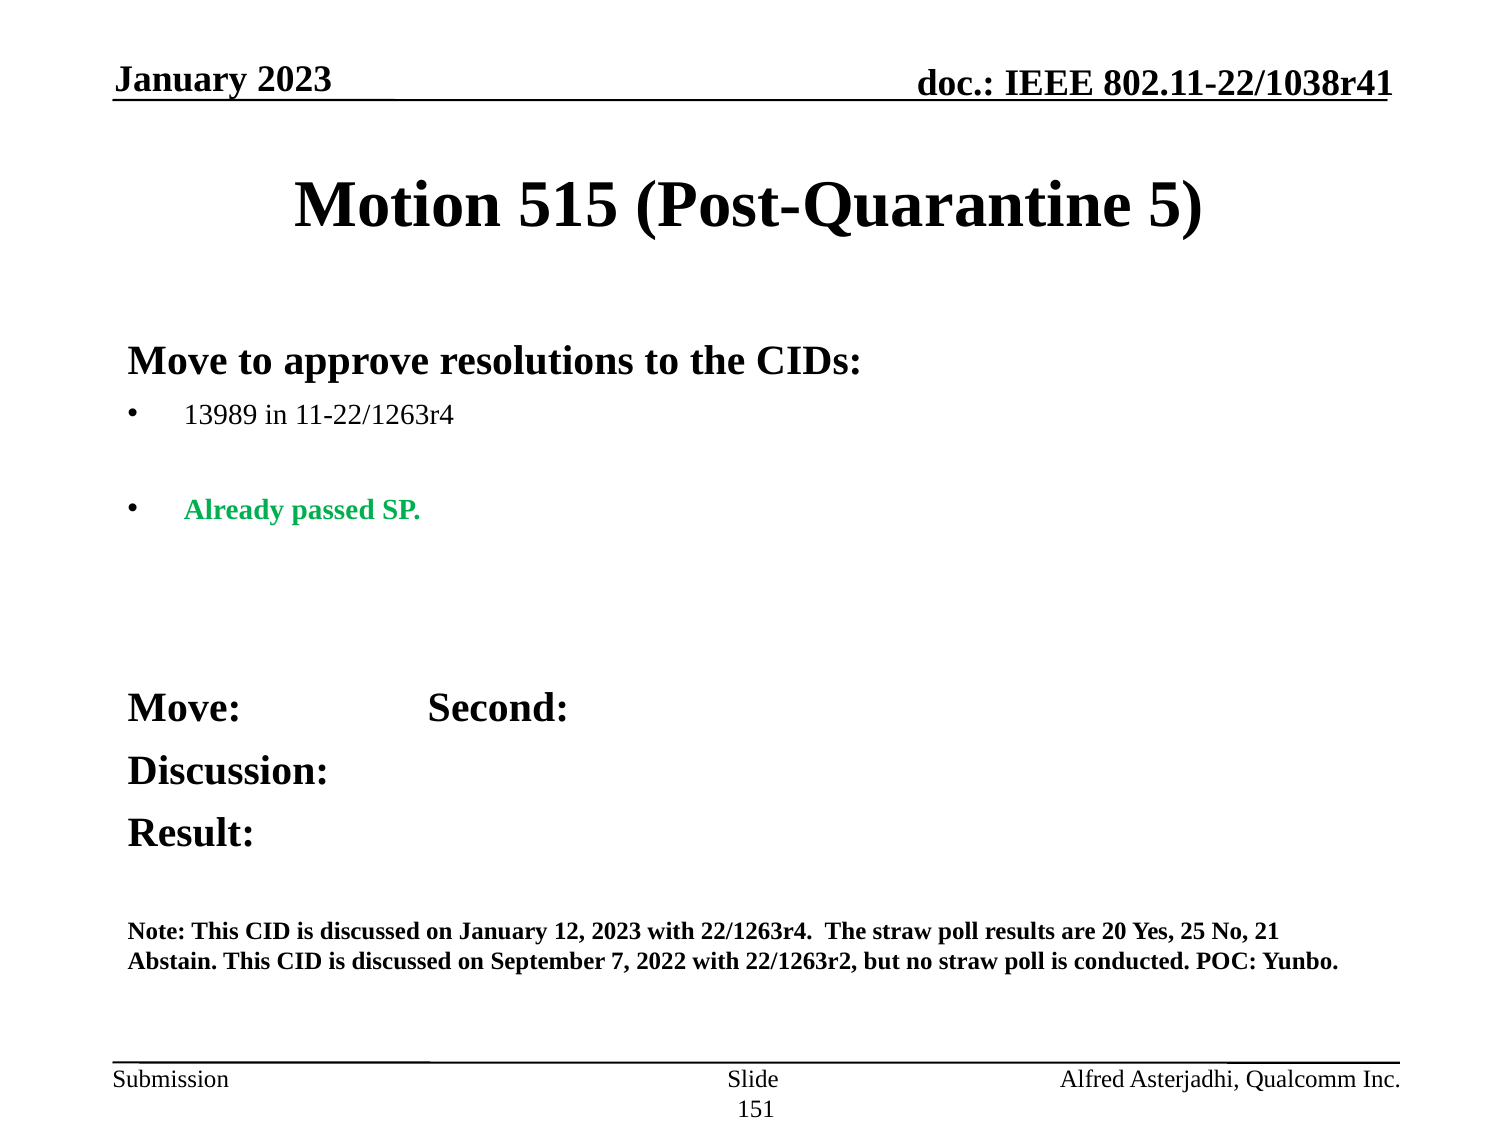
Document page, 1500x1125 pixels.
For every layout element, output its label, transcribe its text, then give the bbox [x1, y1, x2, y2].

footer Alfred Asterjadhi, Qualcomm Inc. [878, 1061, 1402, 1093]
title Motion 515 (Post-Quarantine 5) [112, 112, 1388, 288]
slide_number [114, 54, 423, 100]
list Move to approve resolutions to the CIDs: 13989 in 11-22/1263r4 Already passed SP. Move: Second: Discussion: Result: Note: This CID is discussed on January 12, 2023 with 22/1263r4. The straw poll results are 20 Yes, 25 No, 21 Abstain. This CID is discussed on September 7, 2022 with 22/1263r2, but no straw poll is conducted. POC: Yunbo. [112, 324, 1388, 1000]
slide_number Slide 151 [712, 1061, 800, 1123]
